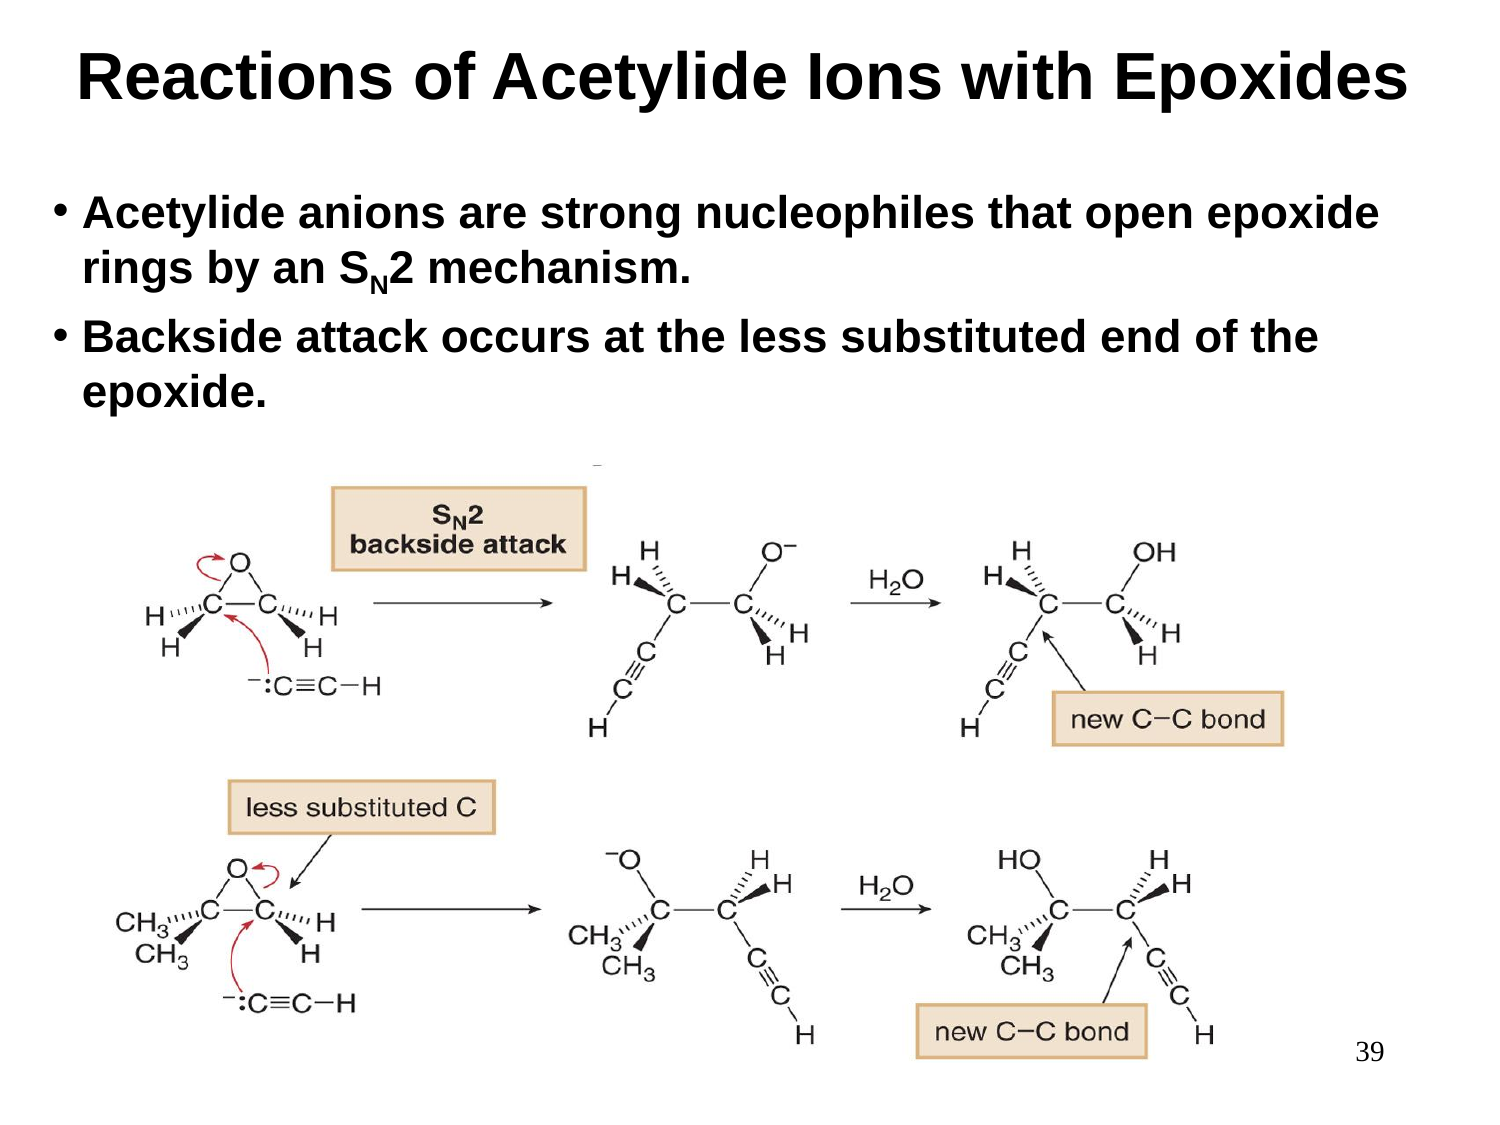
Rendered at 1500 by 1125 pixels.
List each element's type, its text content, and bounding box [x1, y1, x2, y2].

text_box Acetylide anions are strong nucleophiles that open epoxide rings by an SN2 mechanism. Backside attack occurs at the less substituted end of the epoxide. [37, 174, 1475, 425]
text_box Reactions of Acetylide Ions with Epoxides [24, 24, 1463, 120]
text_box ‹#› [1087, 1024, 1400, 1100]
picture [112, 462, 1288, 1064]
